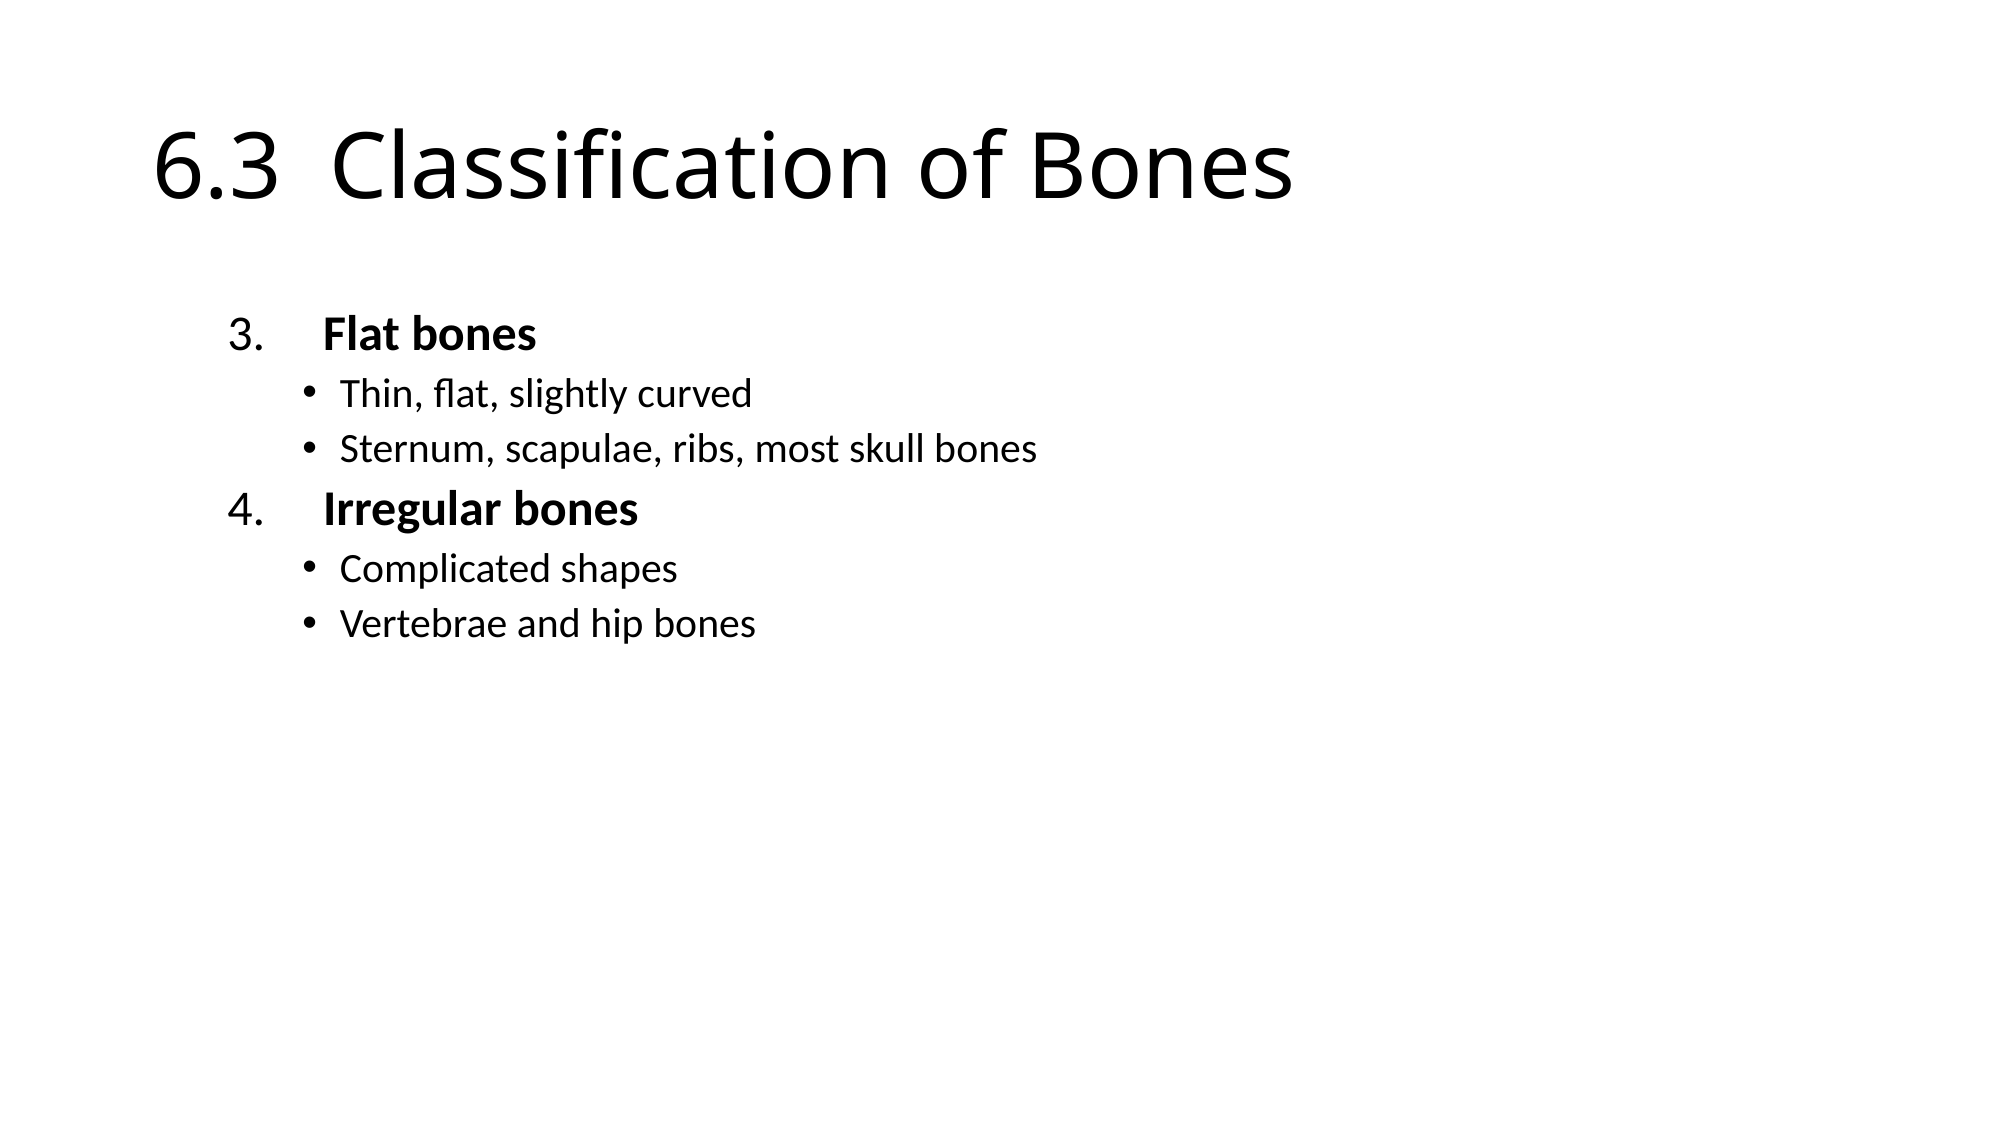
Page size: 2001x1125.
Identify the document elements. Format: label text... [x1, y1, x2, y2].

title 6.3 Classification of Bones [137, 59, 1863, 278]
list Flat bones Thin, flat, slightly curved Sternum, scapulae, ribs, most skull bones Irregular bones Complicated shapes Vertebrae and hip bones [137, 299, 1863, 1014]
